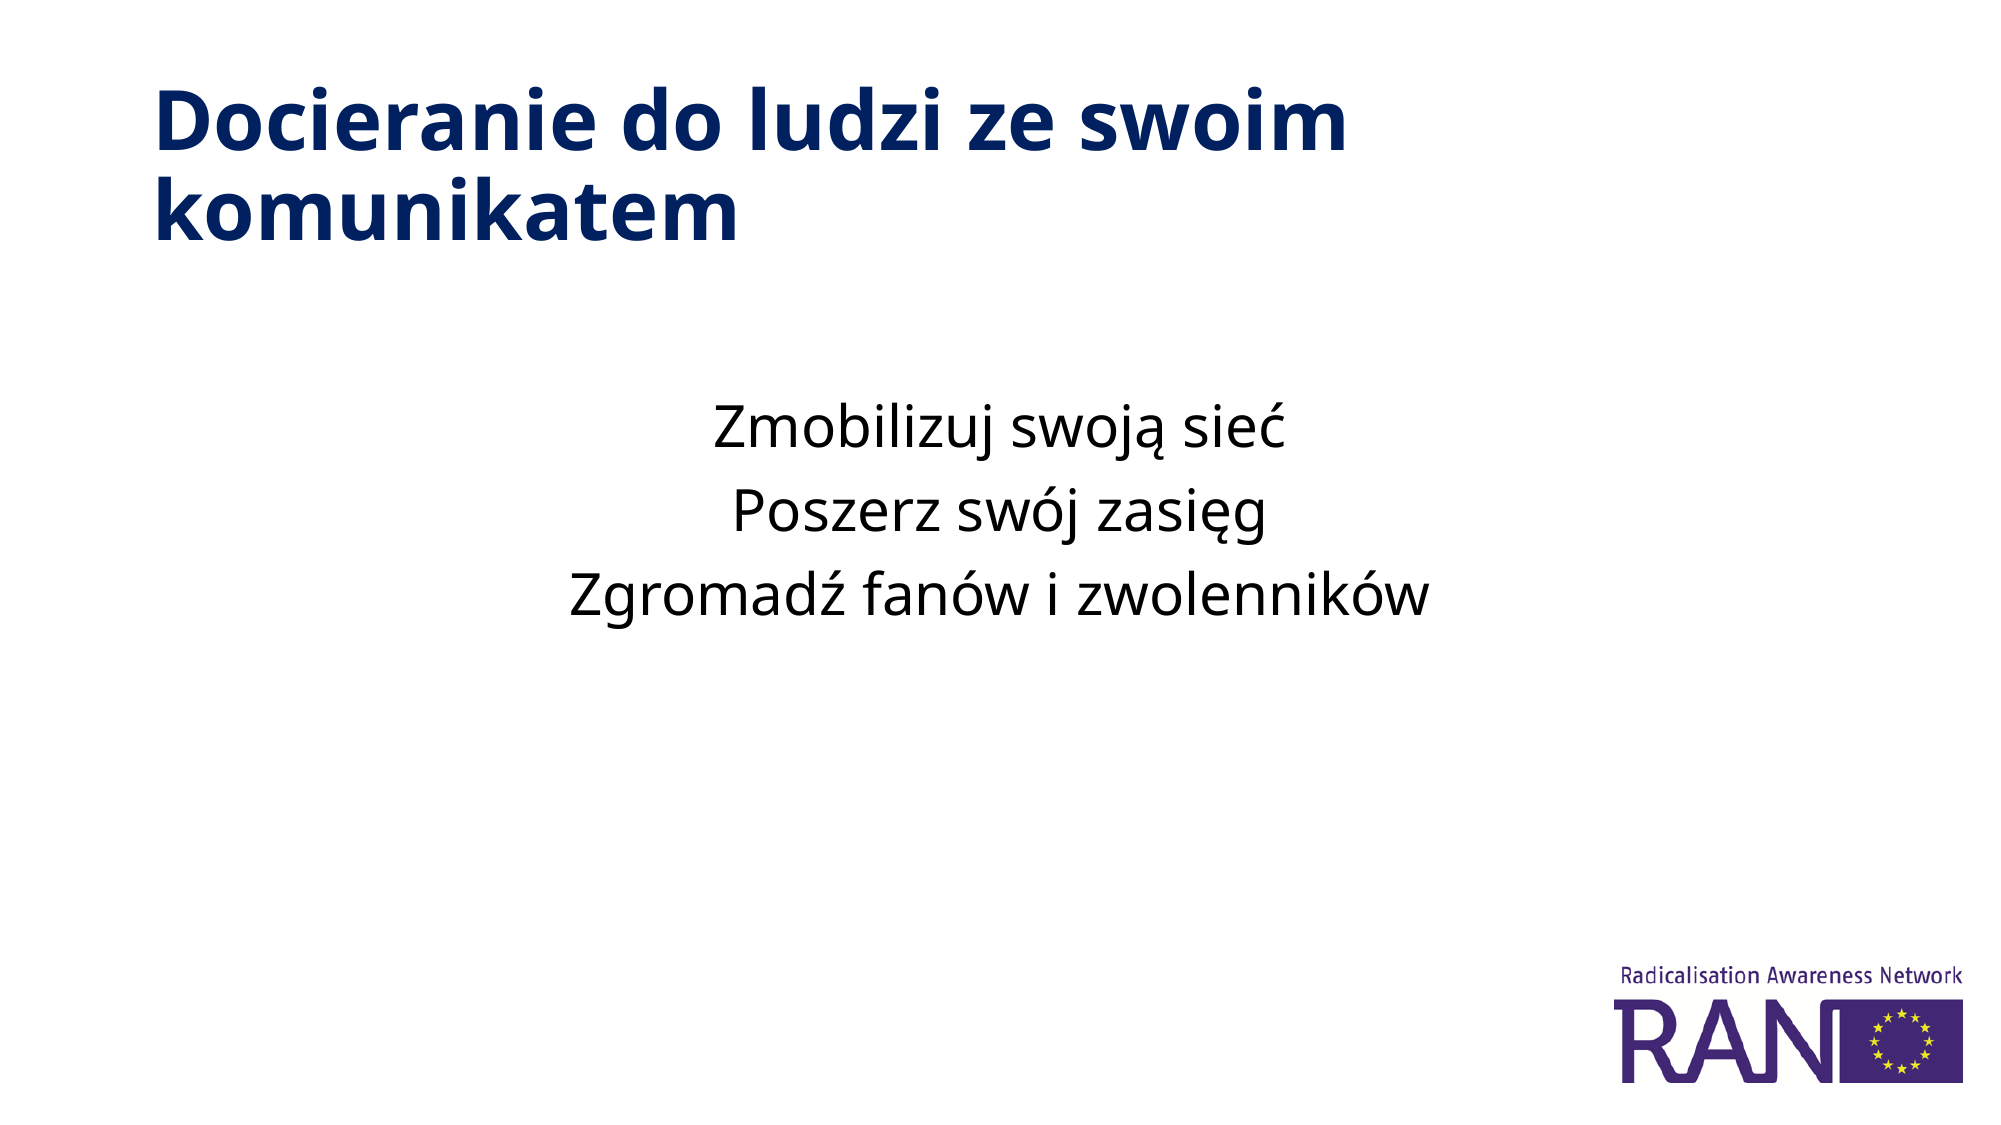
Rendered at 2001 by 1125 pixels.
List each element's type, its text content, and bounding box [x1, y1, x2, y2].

title Docieranie do ludzi ze swoim komunikatem [137, 59, 1863, 278]
picture [1614, 966, 1963, 1083]
list Zmobilizuj swoją sieć Poszerz swój zasięg Zgromadź fanów i zwolenników [137, 299, 1863, 1014]
